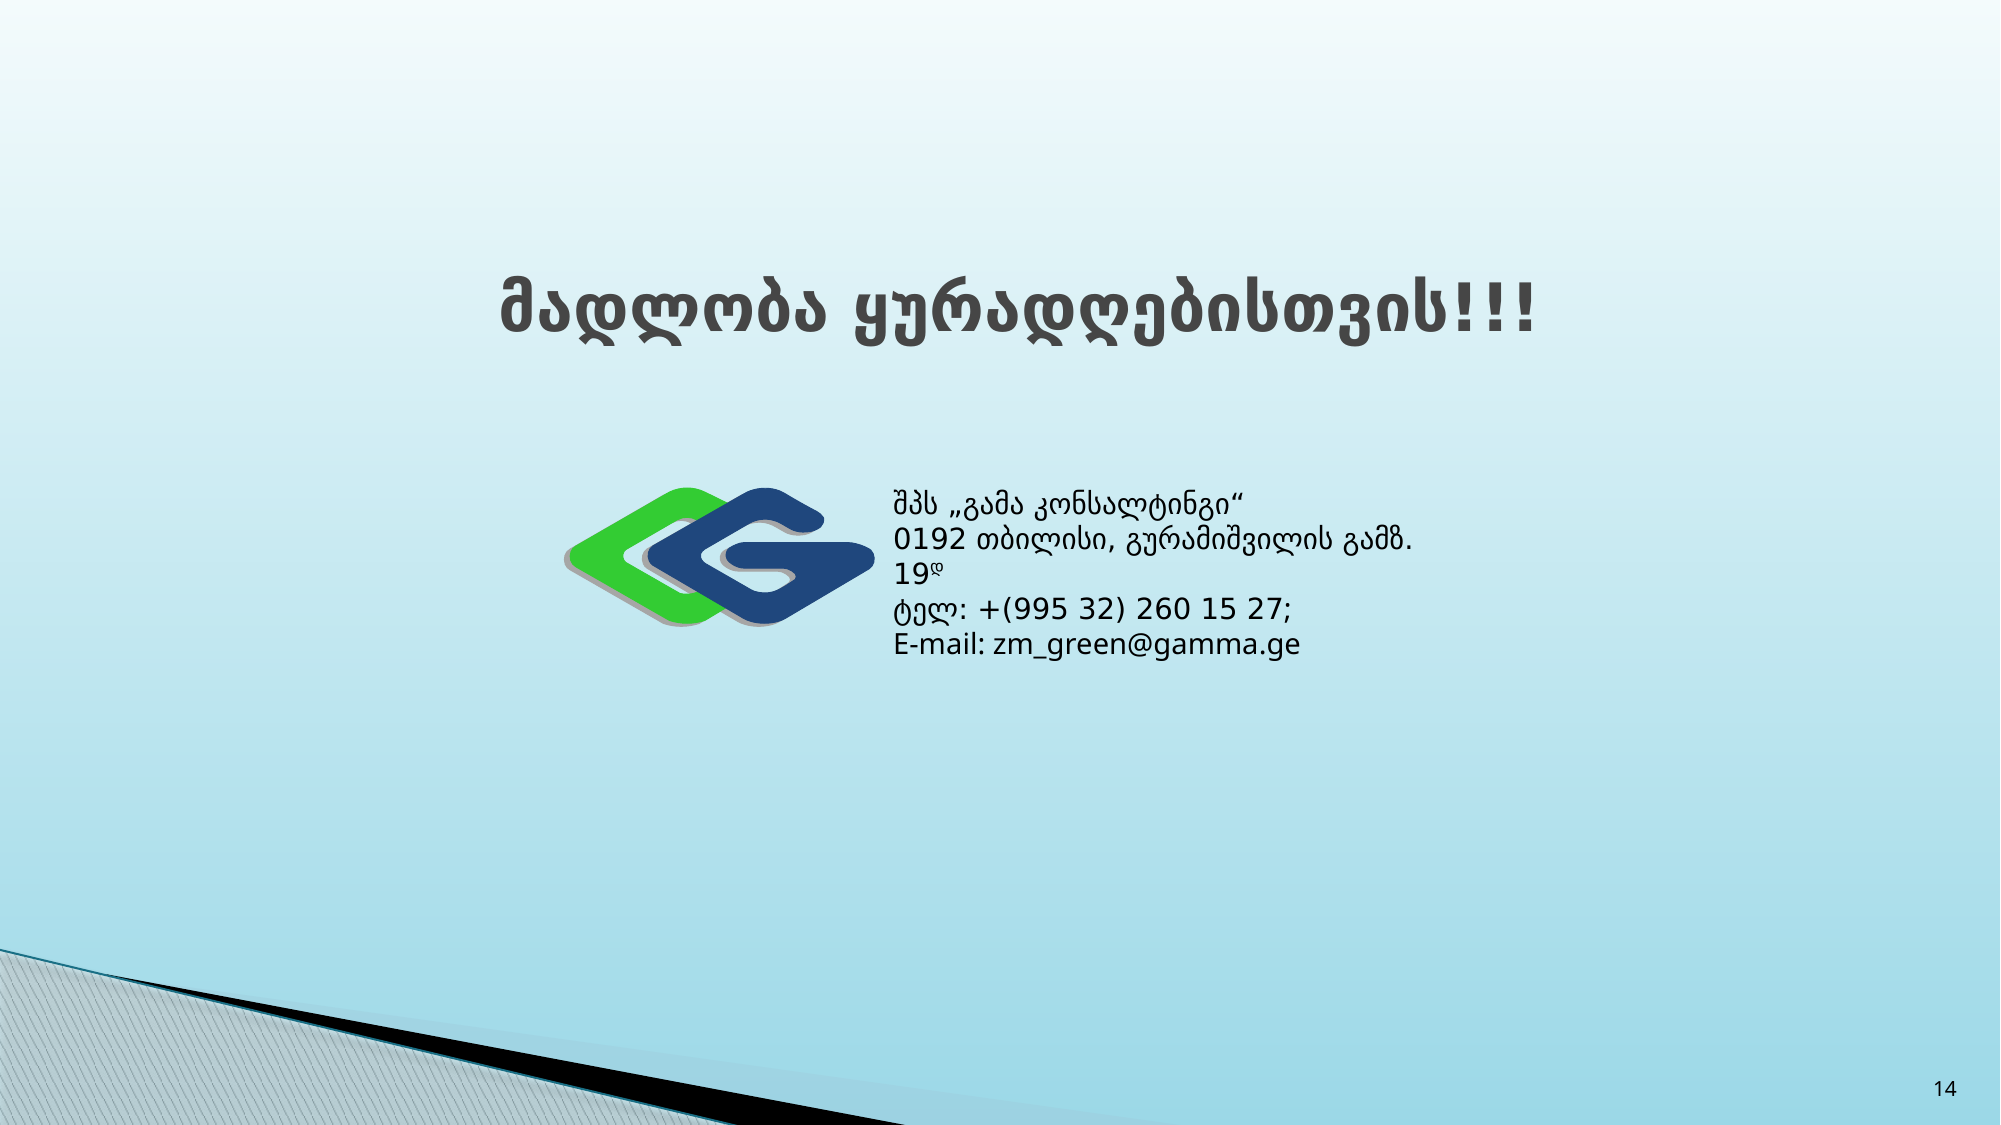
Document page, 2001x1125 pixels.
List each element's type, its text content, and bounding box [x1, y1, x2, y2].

title მადლობა ყურადღებისთვის!!! [357, 161, 1684, 449]
slide_number 14 [1891, 1051, 1972, 1112]
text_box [562, 485, 877, 629]
text_box შპს „გამა კონსალტინგი“ 0192 თბილისი, გურამიშვილის გამზ. 19დ ტელ: +(995 32) 260 15 27; E-mail: zm_green@gamma.ge [876, 476, 1477, 638]
